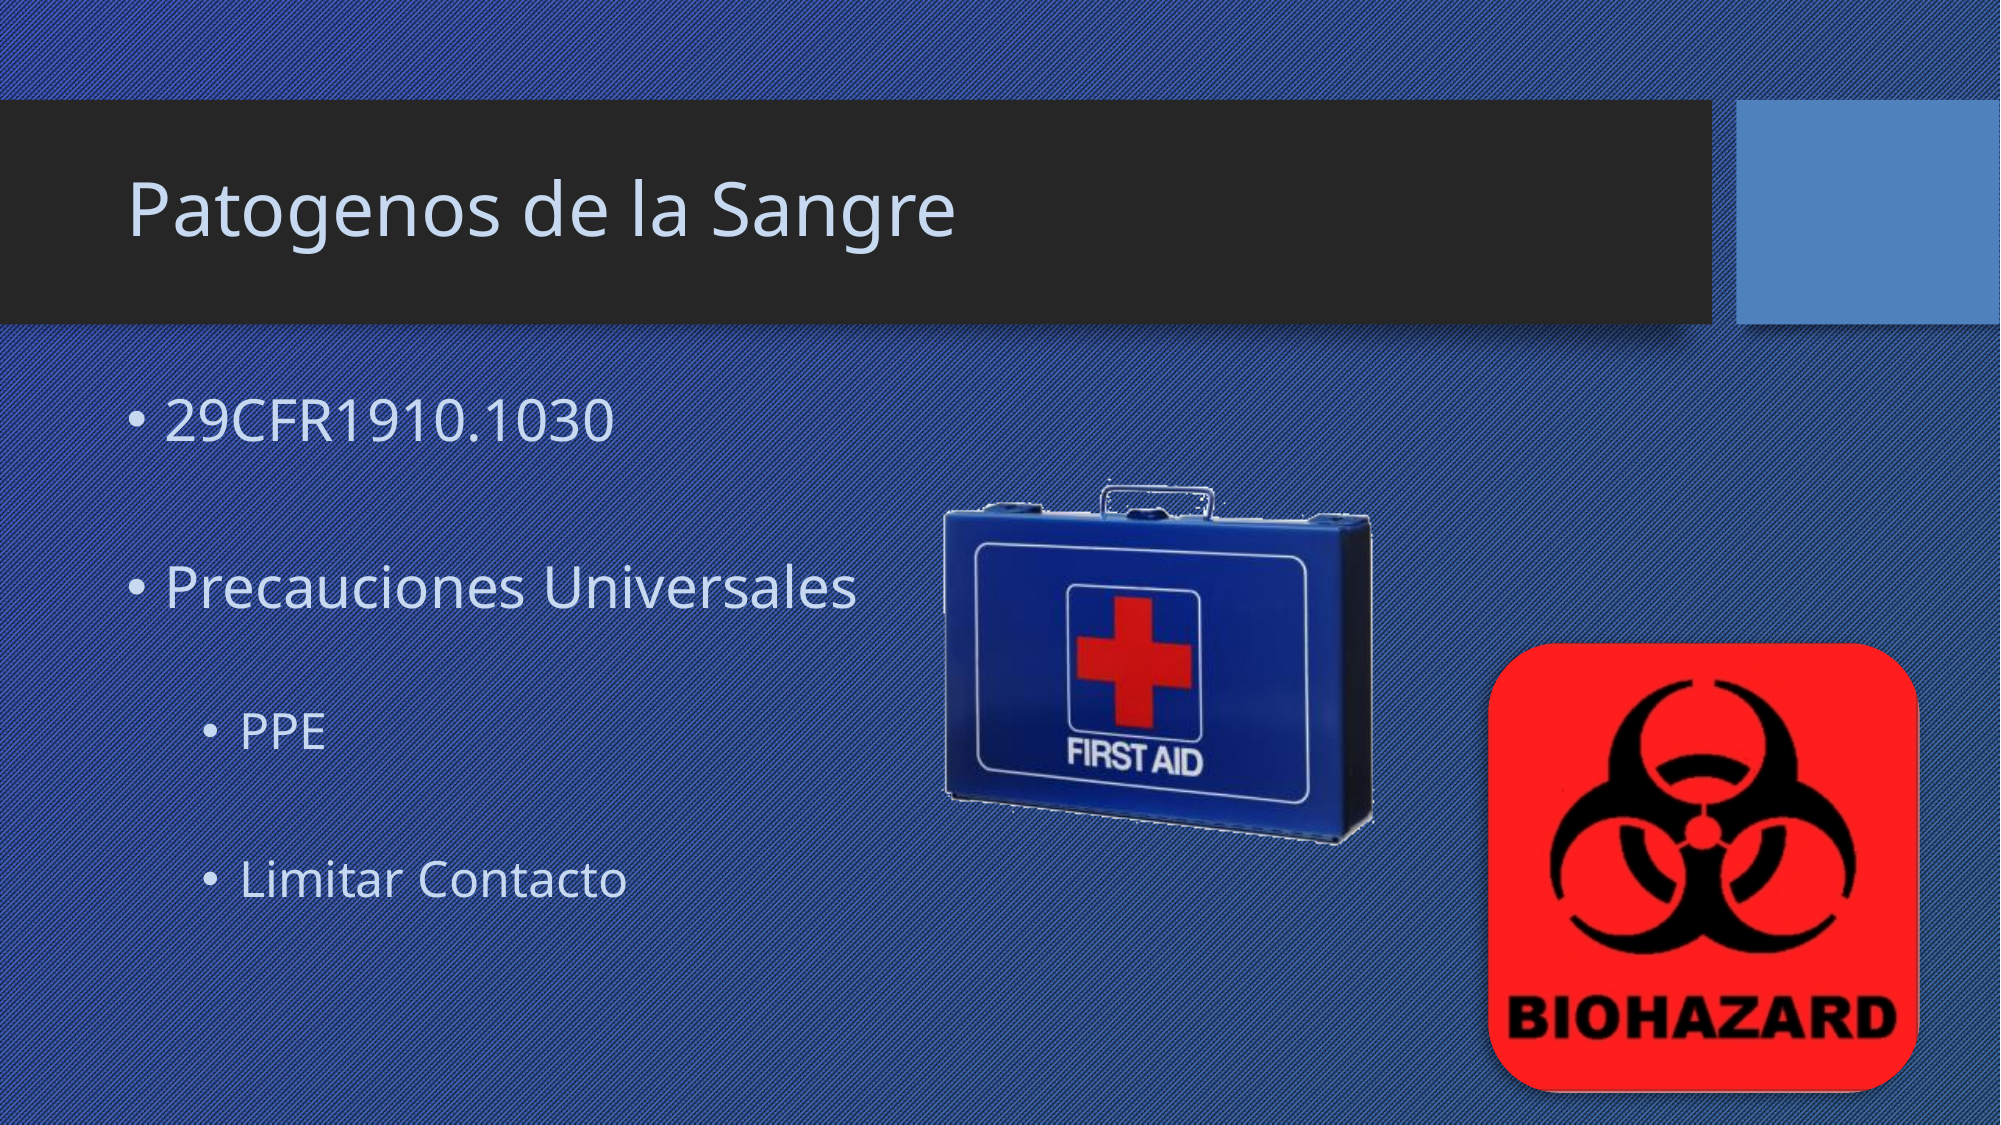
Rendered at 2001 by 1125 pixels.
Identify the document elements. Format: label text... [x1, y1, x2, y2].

title Patogenos de la Sangre [111, 123, 1690, 301]
picture [0, 0, 2000, 1125]
list 29CFR1910.1030 Precauciones Universales PPE Limitar Contacto [111, 383, 1690, 974]
